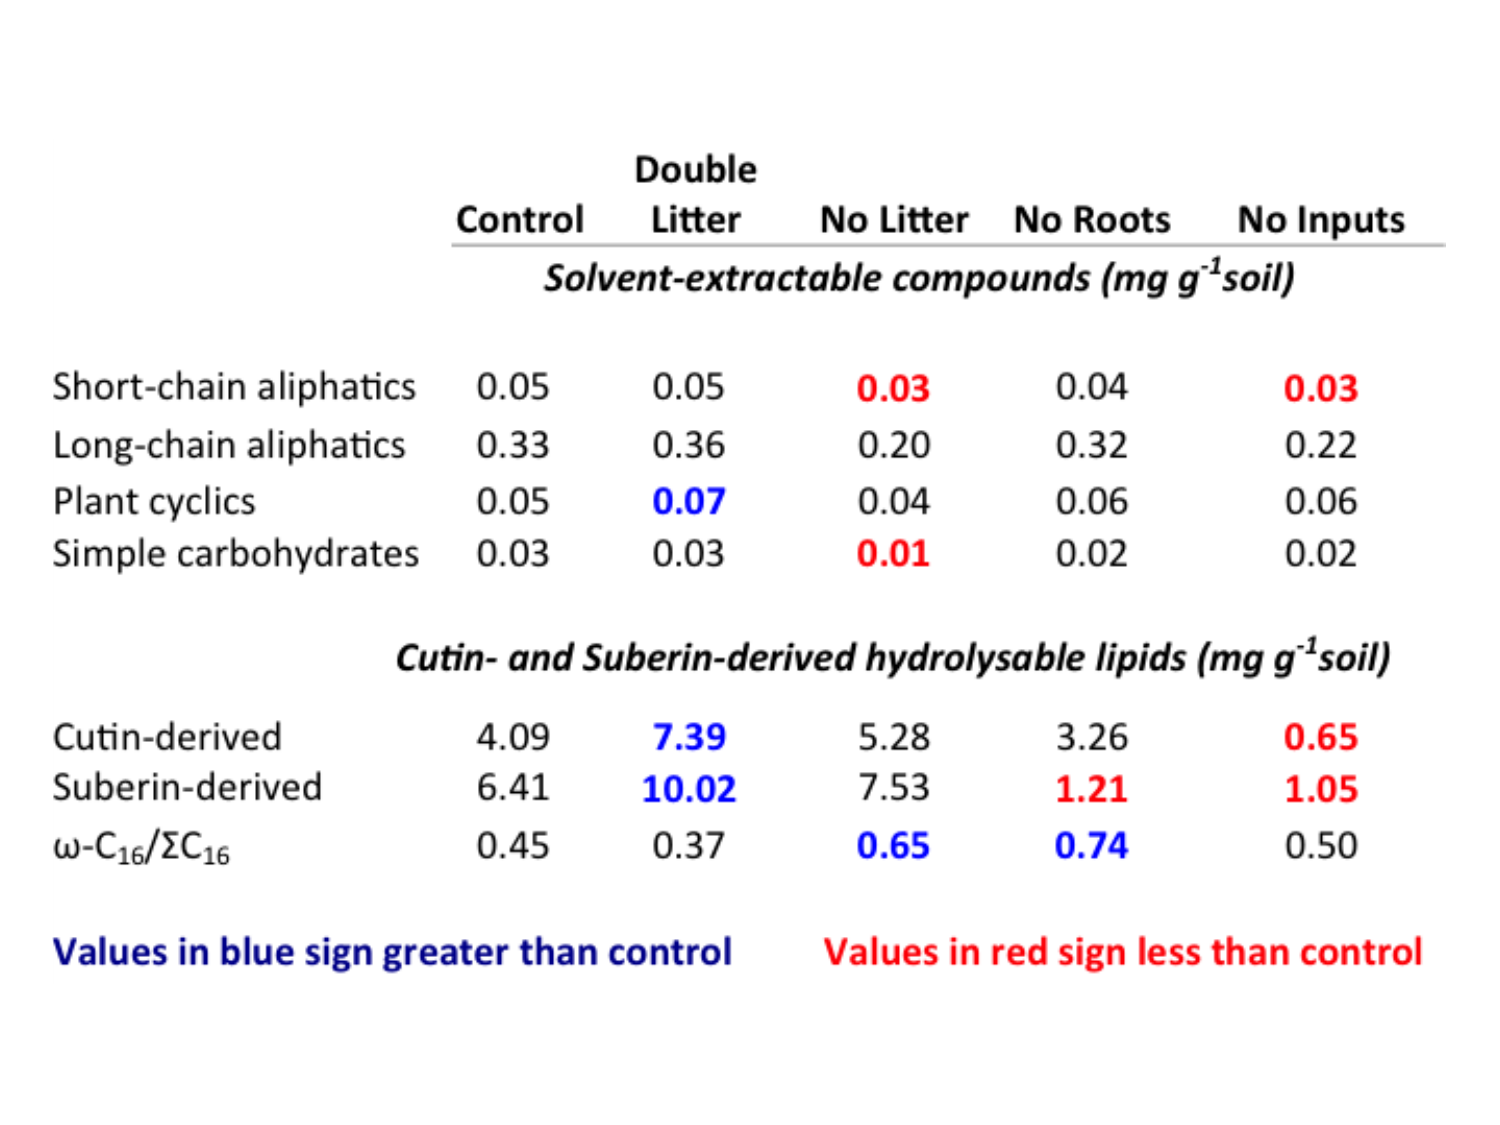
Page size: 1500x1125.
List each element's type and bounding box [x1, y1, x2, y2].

picture [51, 139, 1447, 984]
